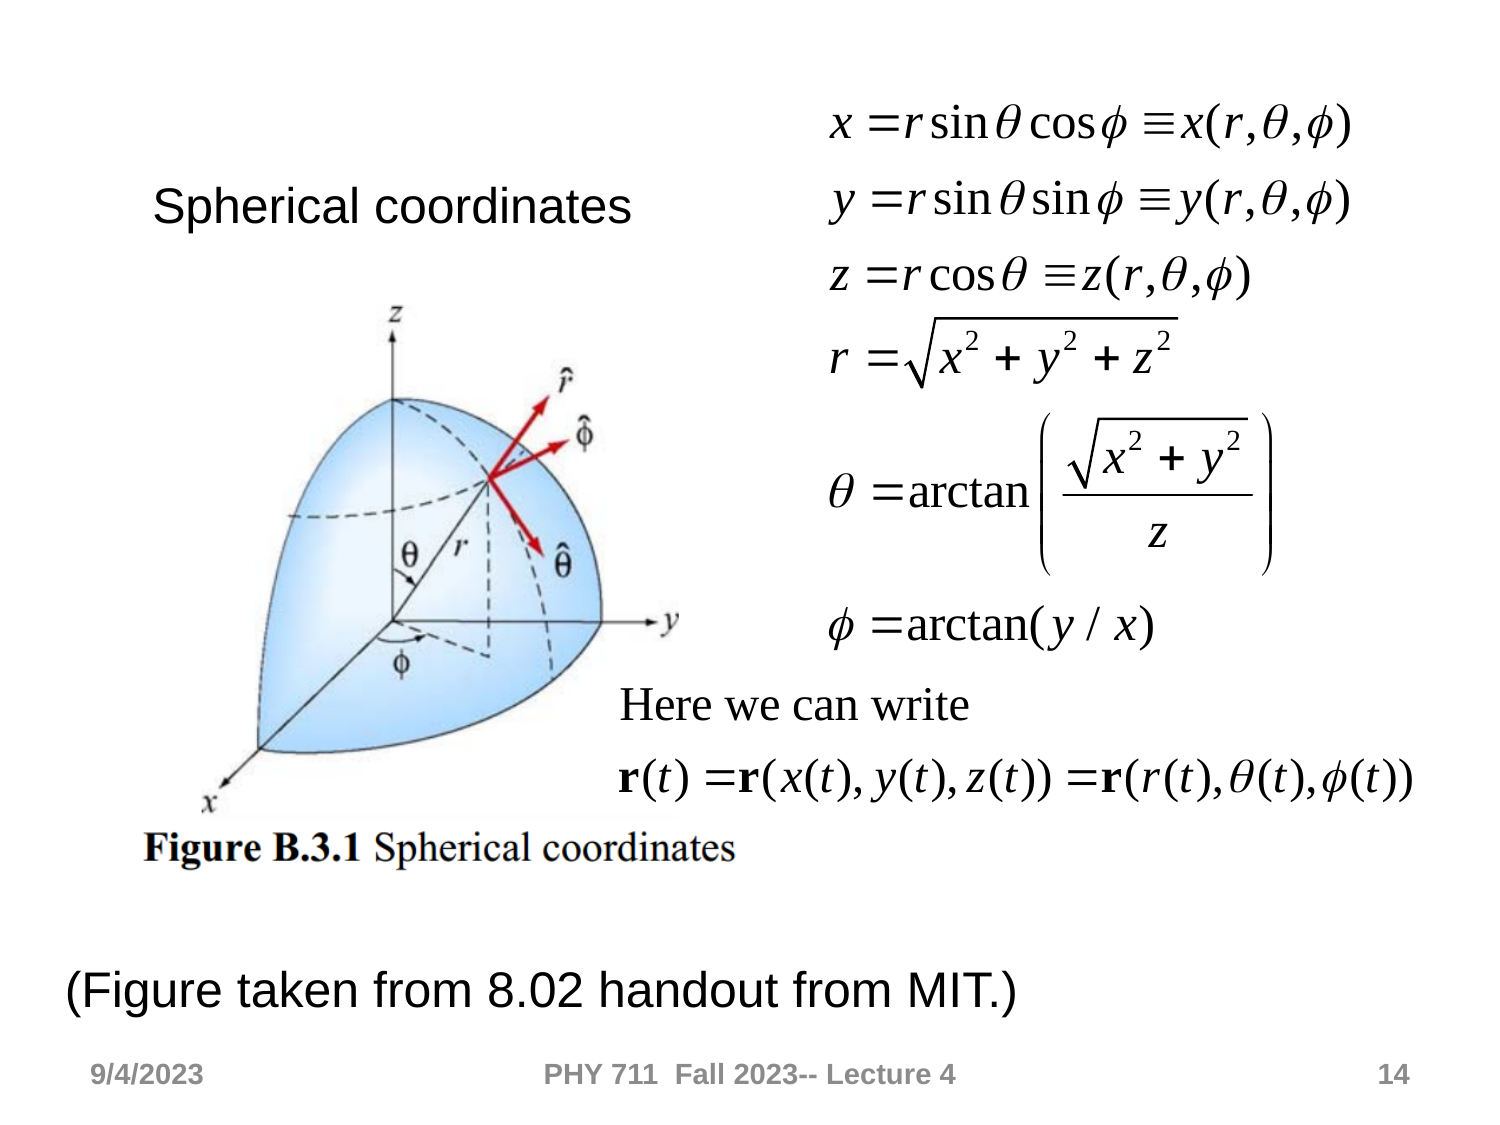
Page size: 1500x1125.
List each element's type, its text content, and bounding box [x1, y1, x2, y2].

picture [90, 274, 760, 901]
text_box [823, 311, 1285, 660]
text_box (Figure taken from 8.02 handout from MIT.) [50, 949, 1425, 1025]
slide_number 14 [1074, 1042, 1425, 1103]
footer PHY 711 Fall 2023-- Lecture 4 [512, 1042, 988, 1103]
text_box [822, 96, 1359, 307]
text_box Spherical coordinates [137, 166, 817, 242]
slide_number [75, 1042, 425, 1103]
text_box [611, 675, 1422, 814]
